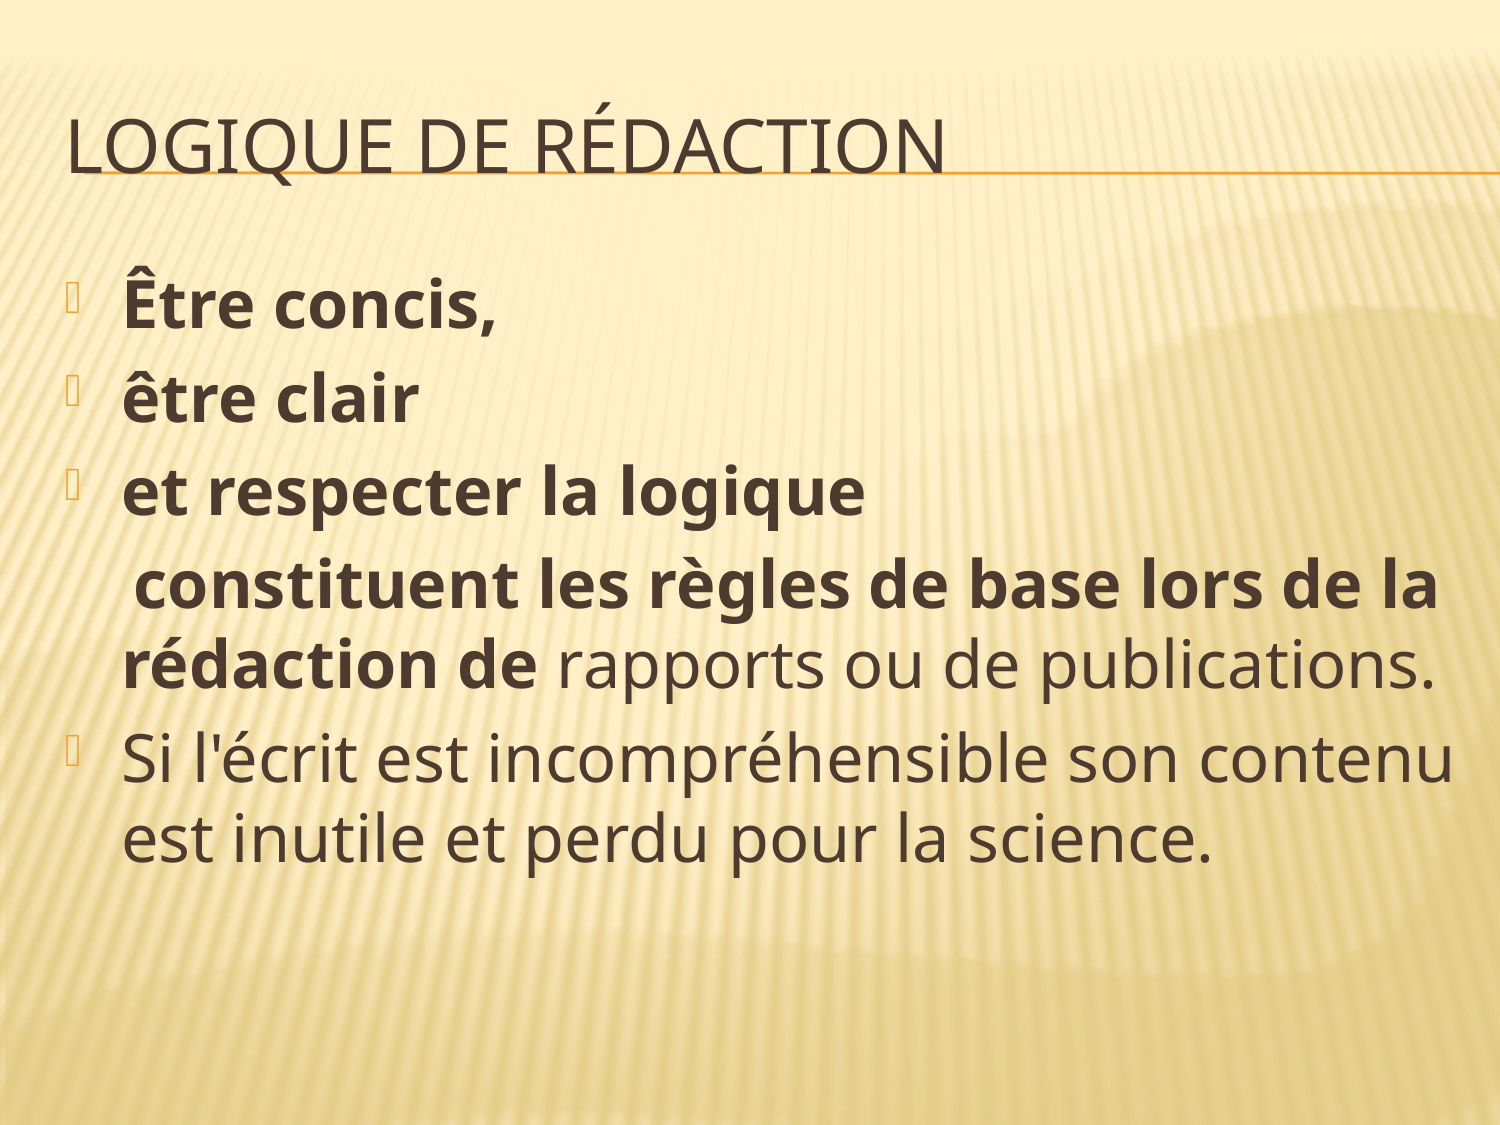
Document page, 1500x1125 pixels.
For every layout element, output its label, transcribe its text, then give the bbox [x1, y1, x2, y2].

title Logique de rédaction [50, 75, 1475, 213]
list Être concis, être clair et respecter la logique constituent les règles de base lors de la rédaction de rapports ou de publications. Si l'écrit est incompréhensible son contenu est inutile et perdu pour la science. [50, 254, 1475, 998]
